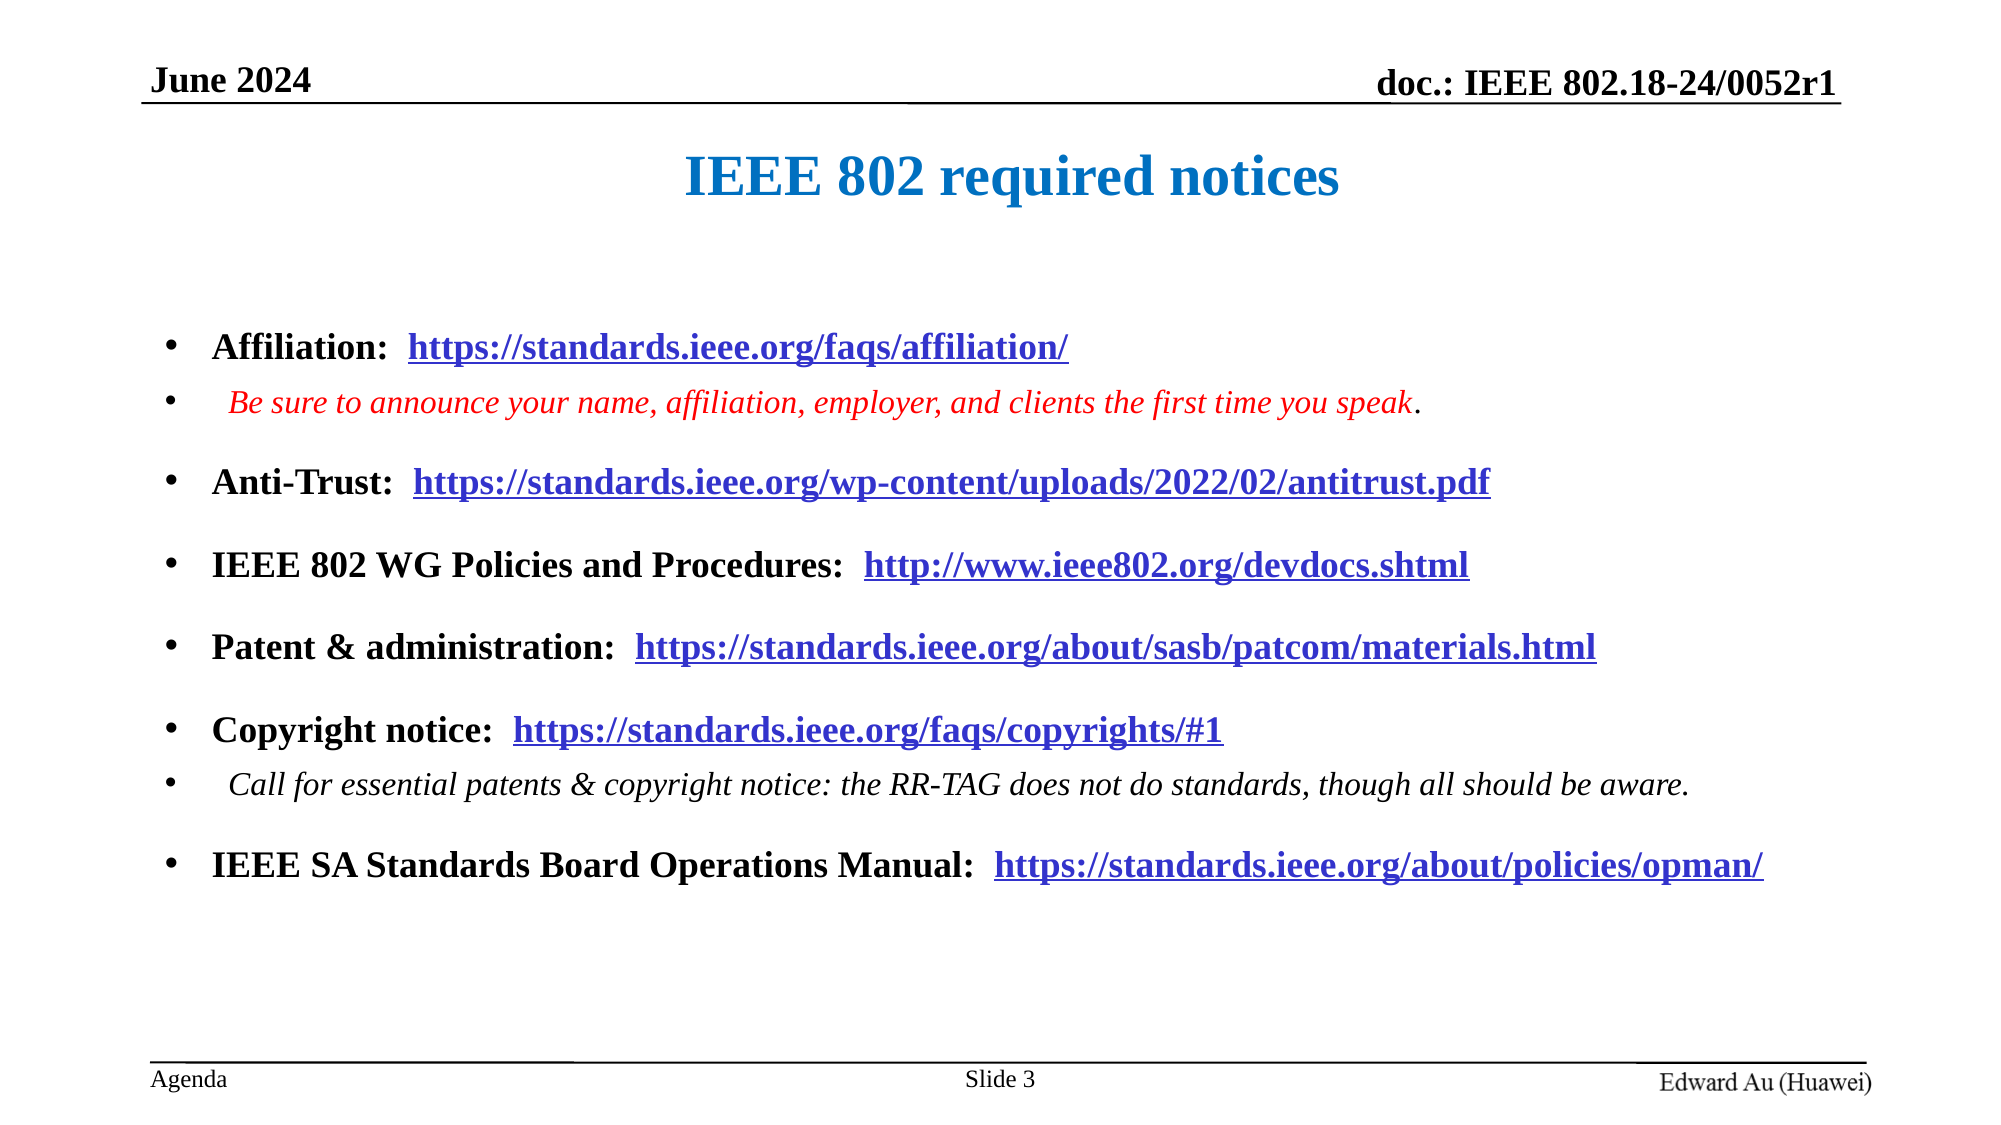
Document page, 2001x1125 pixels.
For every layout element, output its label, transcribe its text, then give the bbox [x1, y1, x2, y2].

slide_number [149, 54, 513, 101]
picture [1174, 1058, 1887, 1113]
slide_number Slide 3 [925, 1061, 1076, 1123]
title IEEE 802 required notices [162, 99, 1864, 246]
text_box Affiliation: https://standards.ieee.org/faqs/affiliation/ Be sure to announce your name, affiliation, employer, and clients the first time you speak. Anti-Trust: https://standards.ieee.org/wp-content/uploads/2022/02/antitrust.pdf IEEE 802 WG Policies and Procedures: http://www.ieee802.org/devdocs.shtml Patent & administration: https://standards.ieee.org/about/sasb/patcom/materials.html Copyright notice: https://standards.ieee.org/faqs/copyrights/#1 Call for essential patents & copyright notice: the RR-TAG does not do standards, though all should be aware. IEEE SA Standards Board Operations Manual: https://standards.ieee.org/about/policies/opman/ [149, 262, 1875, 1028]
